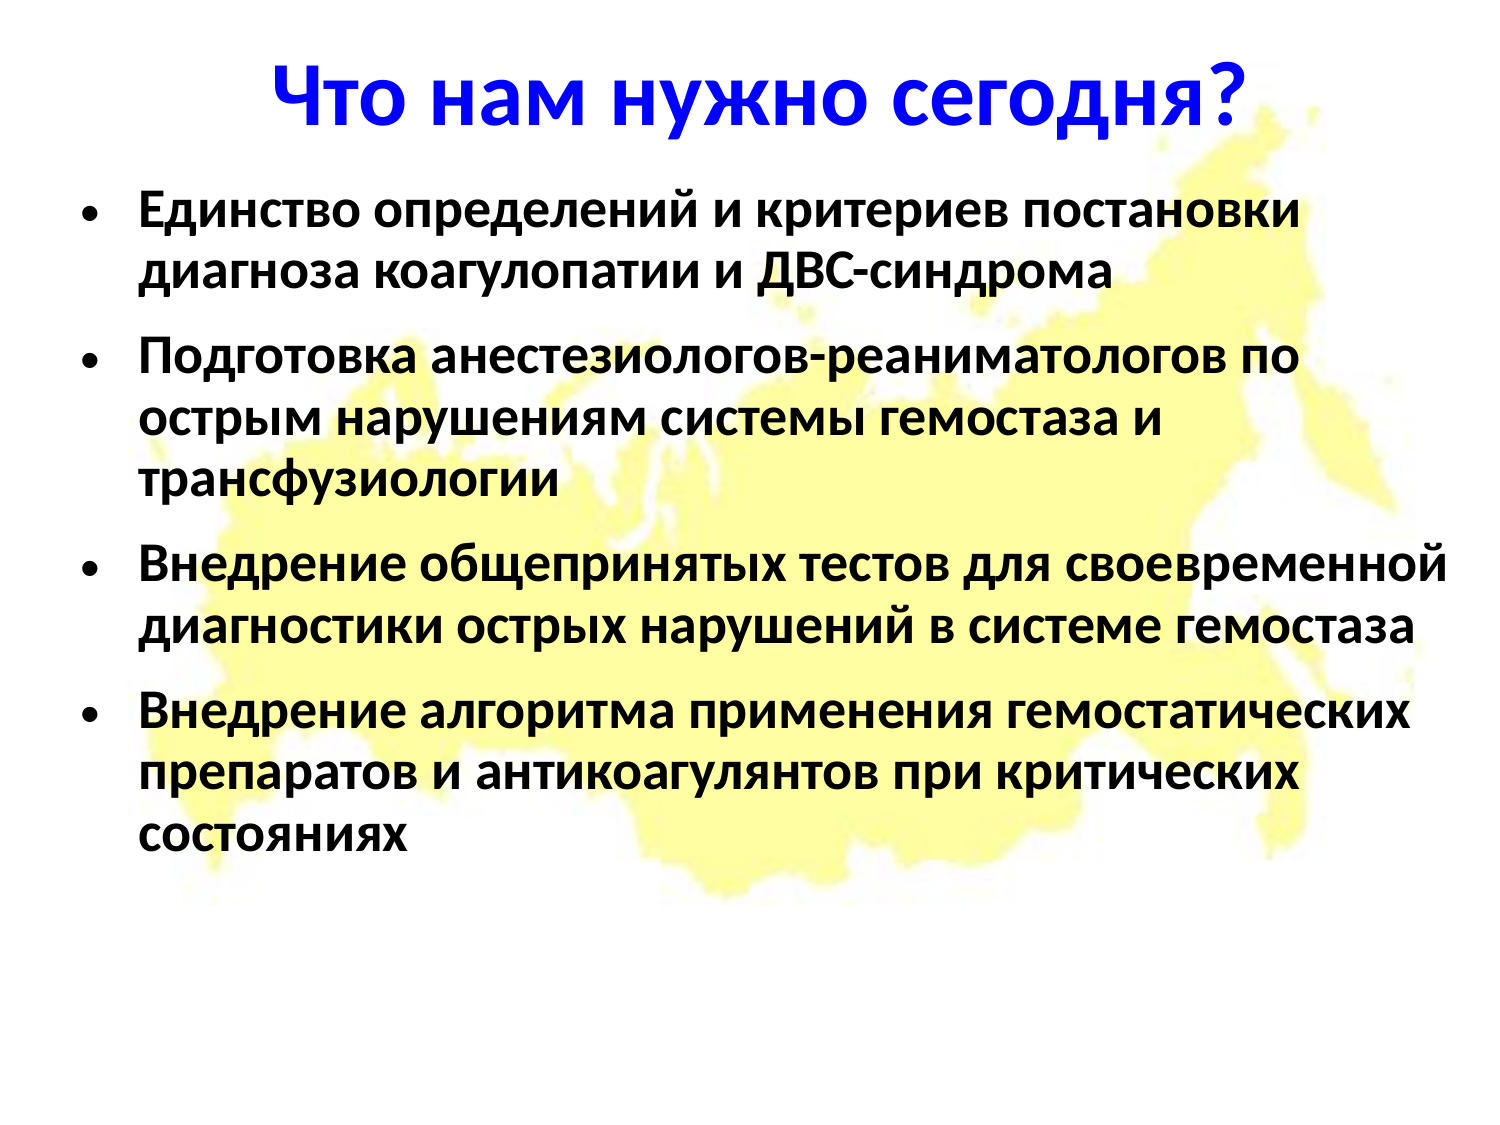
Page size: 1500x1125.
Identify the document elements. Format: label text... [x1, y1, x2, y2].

list Единство определений и критериев постановки диагноза коагулопатии и ДВС-синдрома Подготовка анестезиологов-реаниматологов по острым нарушениям системы гемостаза и трансфузиологии Внедрение общепринятых тестов для своевременной диагностики острых нарушений в системе гемостаза Внедрение алгоритма применения гемостатических препаратов и антикоагулянтов при критических состояниях [64, 172, 1476, 916]
picture [40, 18, 1426, 906]
